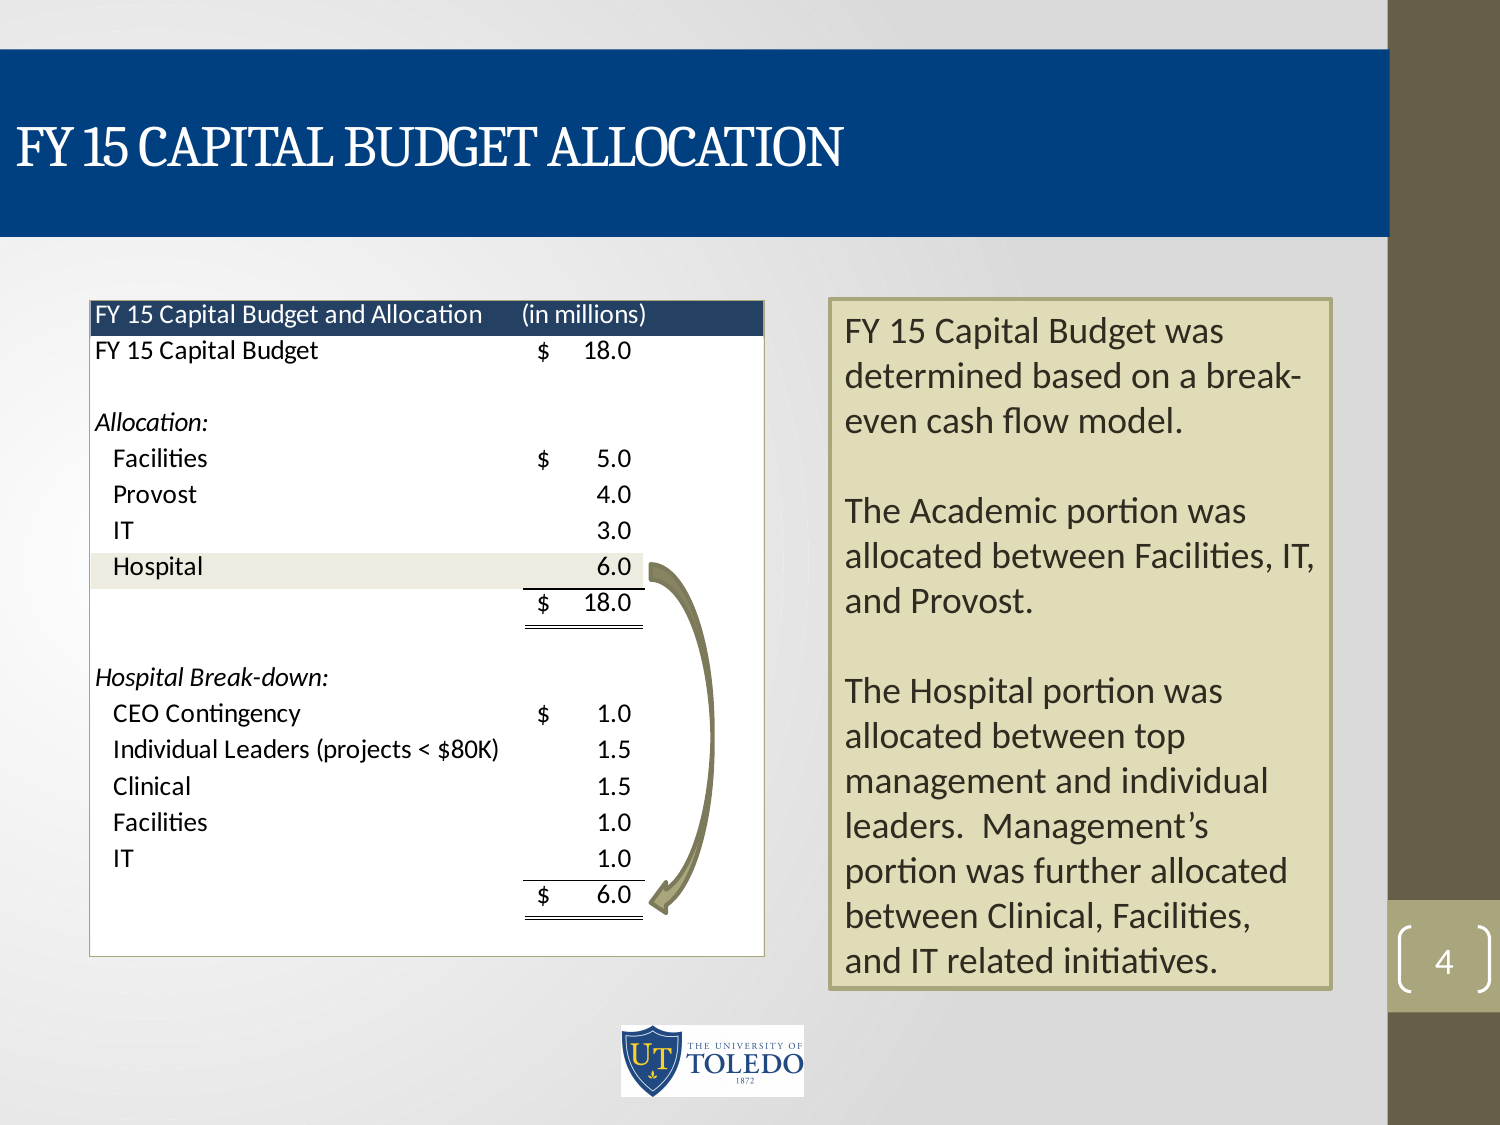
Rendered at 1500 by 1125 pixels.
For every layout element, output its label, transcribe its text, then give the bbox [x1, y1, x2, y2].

text_box FY 15 Capital Budget was determined based on a break-even cash flow model. The Academic portion was allocated between Facilities, IT, and Provost. The Hospital portion was allocated between top management and individual leaders. Management’s portion was further allocated between Clinical, Facilities, and IT related initiatives. [829, 298, 1331, 989]
title FY 15 CAPITAL BUDGET ALLOCATION [0, 49, 1390, 237]
slide_number 4 [1397, 925, 1492, 994]
picture [620, 1025, 805, 1098]
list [88, 299, 766, 958]
